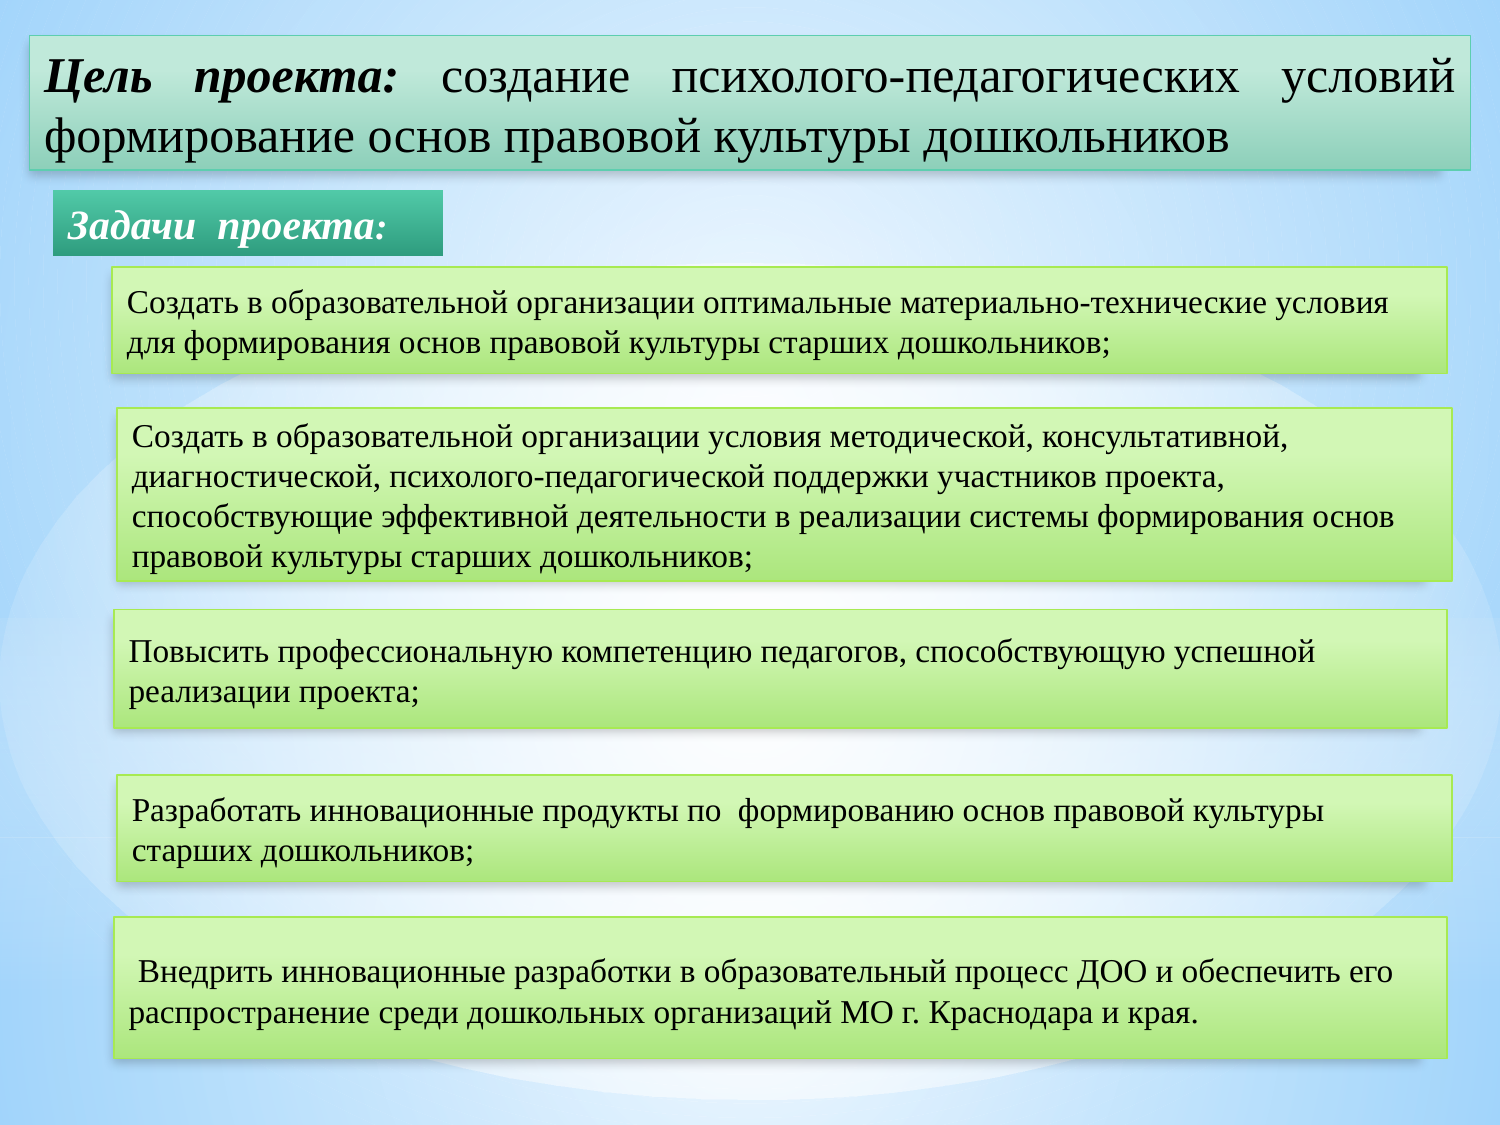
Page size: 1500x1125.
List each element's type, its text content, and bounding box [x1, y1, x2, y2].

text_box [17, 255, 1483, 1082]
text_box Цель проекта: создание психолого-педагогических условий формирование основ правовой культуры дошкольников [29, 35, 1471, 171]
text_box Задачи проекта: [53, 190, 443, 252]
